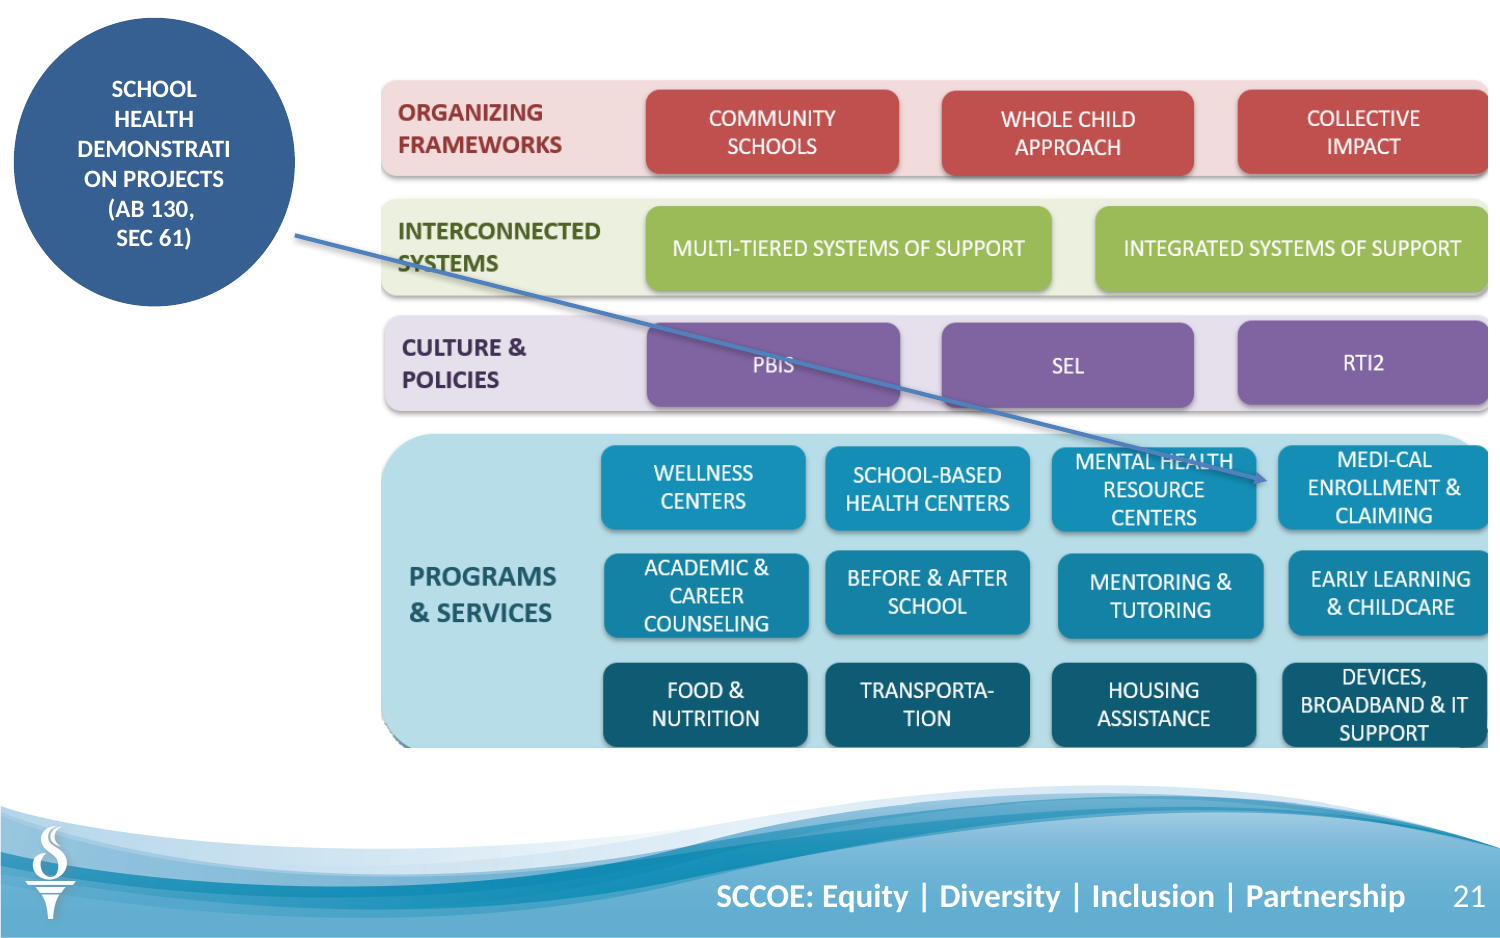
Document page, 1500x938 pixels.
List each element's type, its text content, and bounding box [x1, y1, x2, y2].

footer SCCOE: Equity | Diversity | Inclusion | Partnership [705, 868, 1425, 919]
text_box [294, 235, 1268, 482]
text_box SCHOOL HEALTH DEMONSTRATION PROJECTS (AB 130, SEC 61) [13, 17, 295, 307]
picture [0, 0, 1500, 938]
slide_number 21 [1425, 868, 1487, 919]
